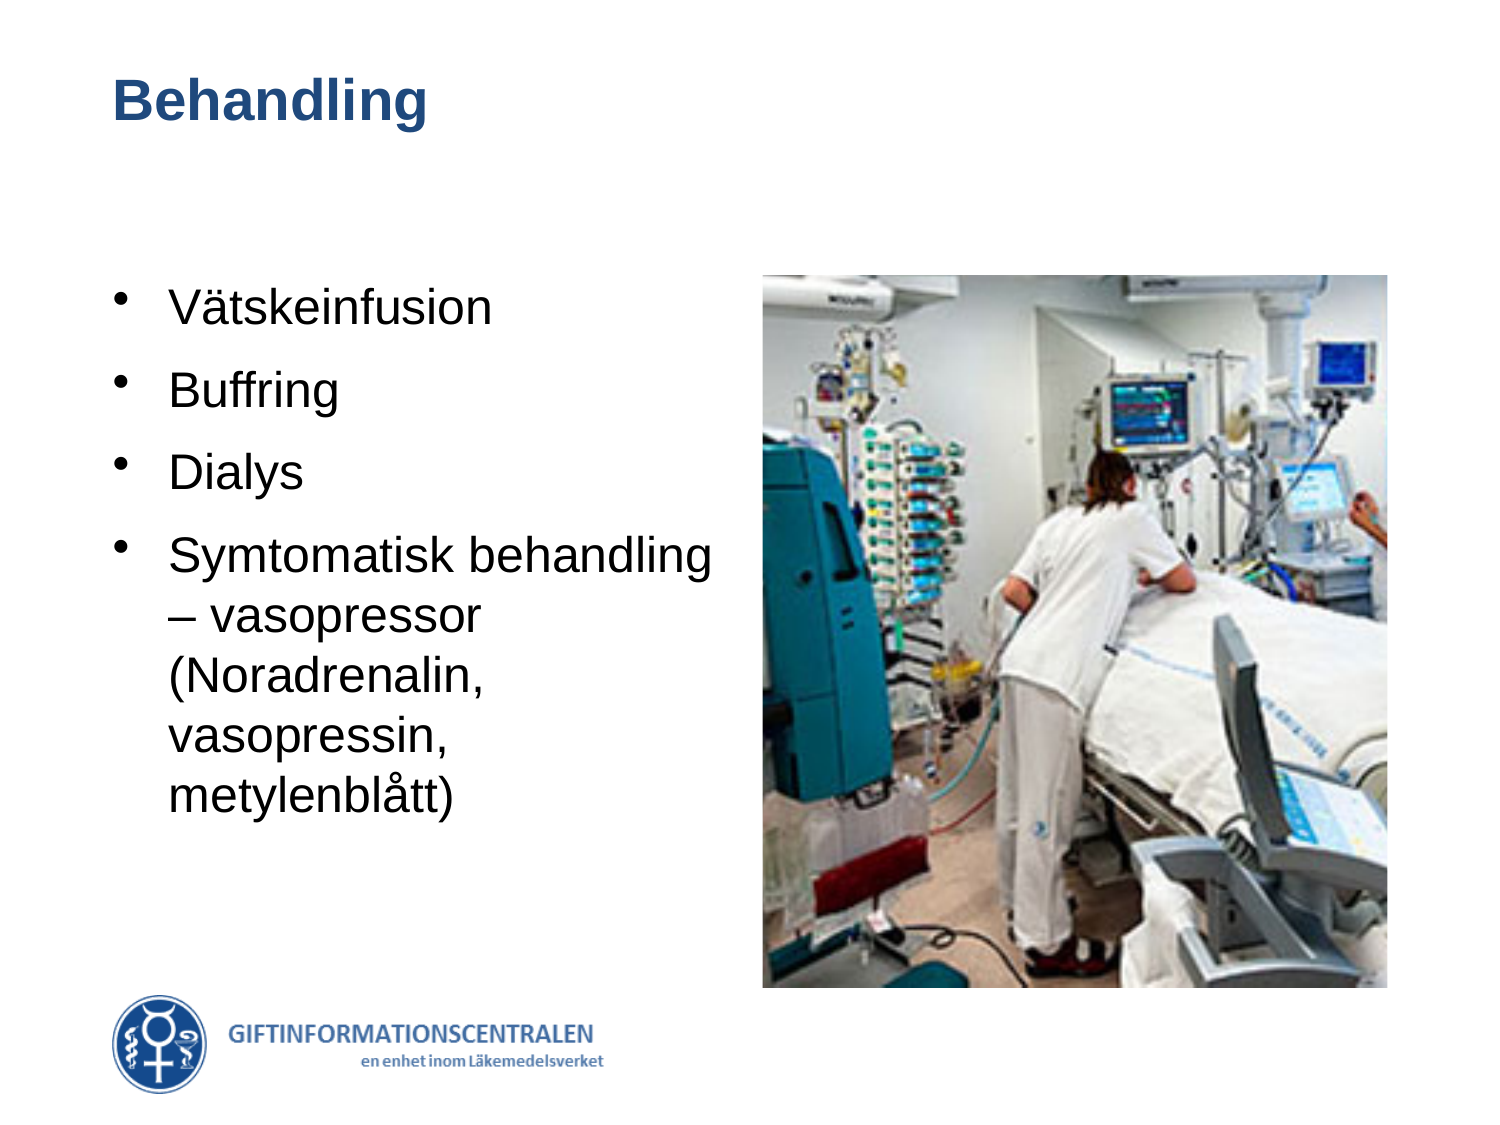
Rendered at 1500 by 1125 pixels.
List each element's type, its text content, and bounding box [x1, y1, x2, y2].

title Behandling [112, 62, 1388, 251]
list Vätskeinfusion Buffring Dialys Symtomatisk behandling – vasopressor (Noradrenalin, vasopressin, metylenblått) [112, 274, 738, 988]
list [762, 274, 1388, 988]
